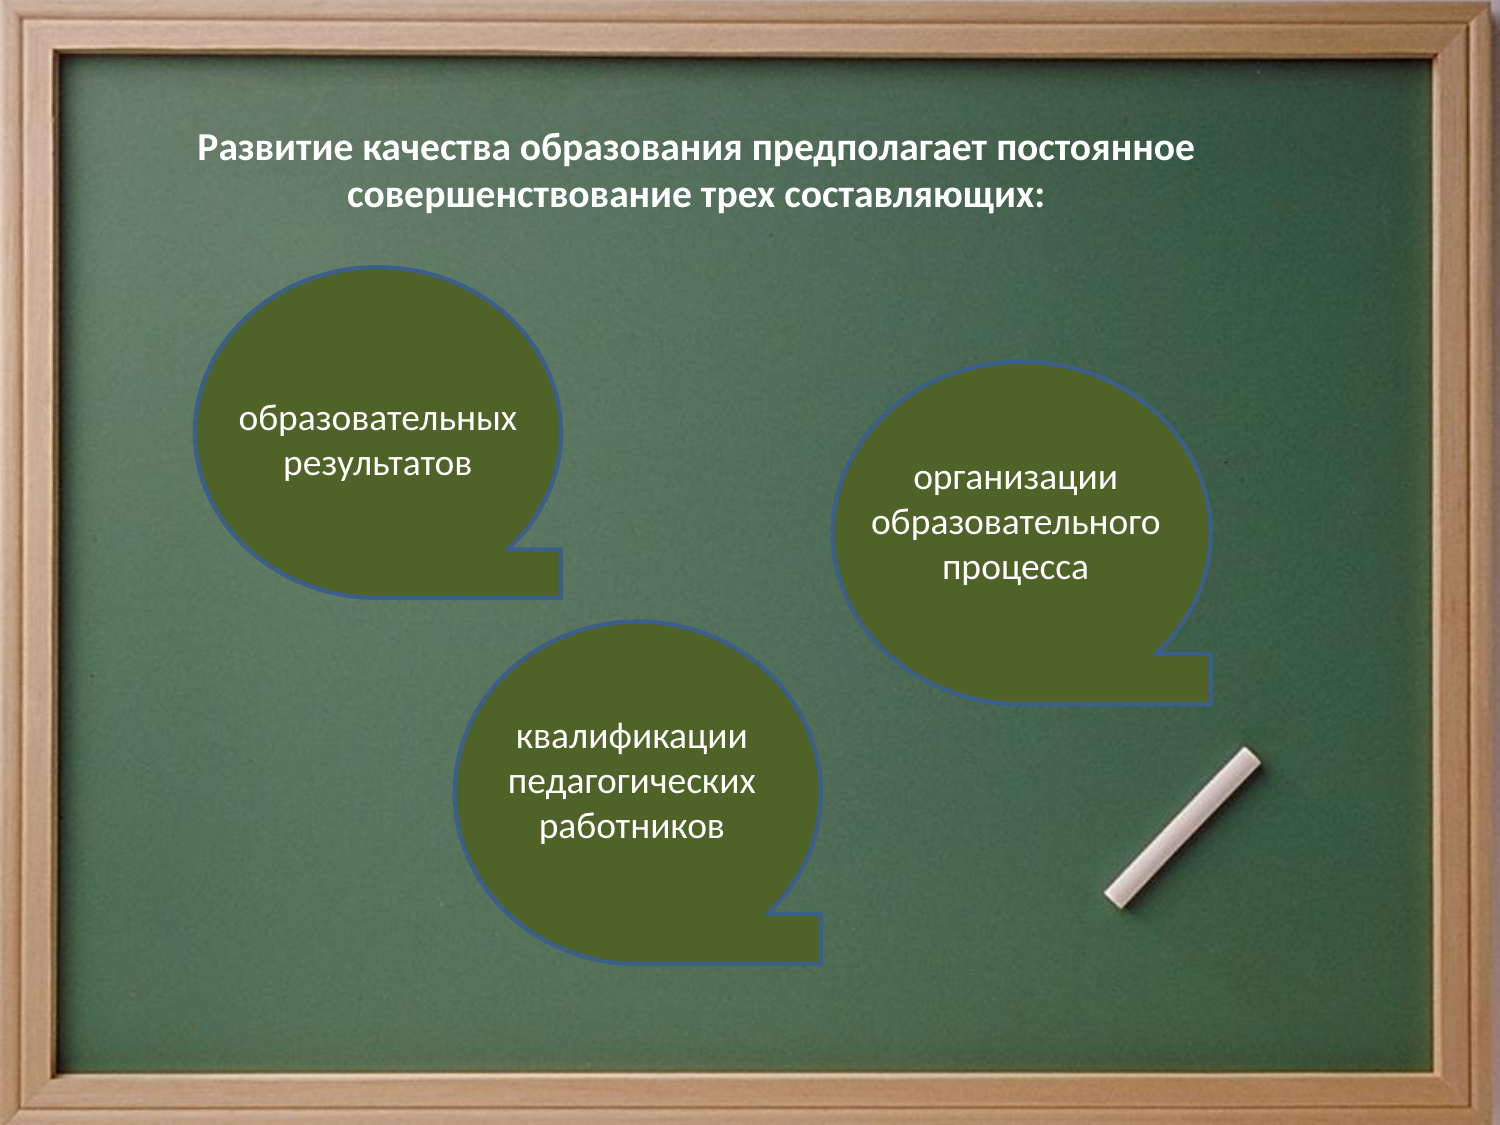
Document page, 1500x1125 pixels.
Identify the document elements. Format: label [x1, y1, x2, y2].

list [0, 0, 1500, 1125]
